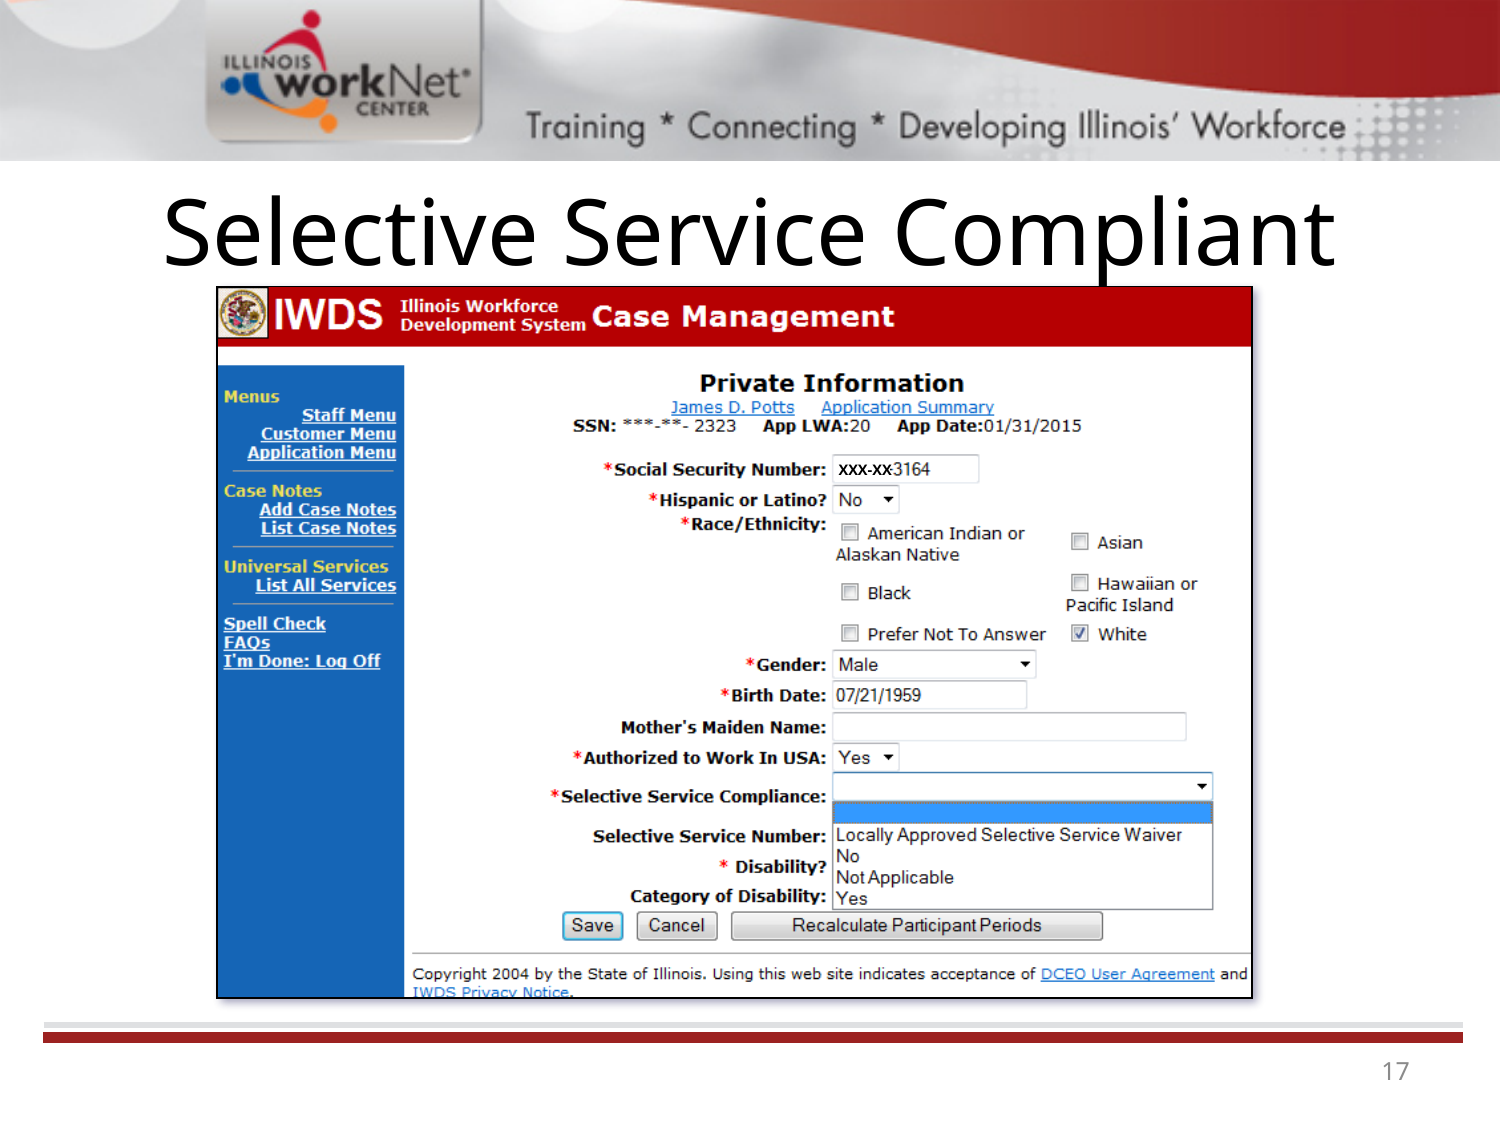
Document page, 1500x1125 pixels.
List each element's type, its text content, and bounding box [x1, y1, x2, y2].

slide_number 17 [1074, 1042, 1425, 1103]
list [217, 286, 1252, 998]
title Selective Service Compliant [75, 135, 1425, 323]
picture [0, 0, 1500, 161]
